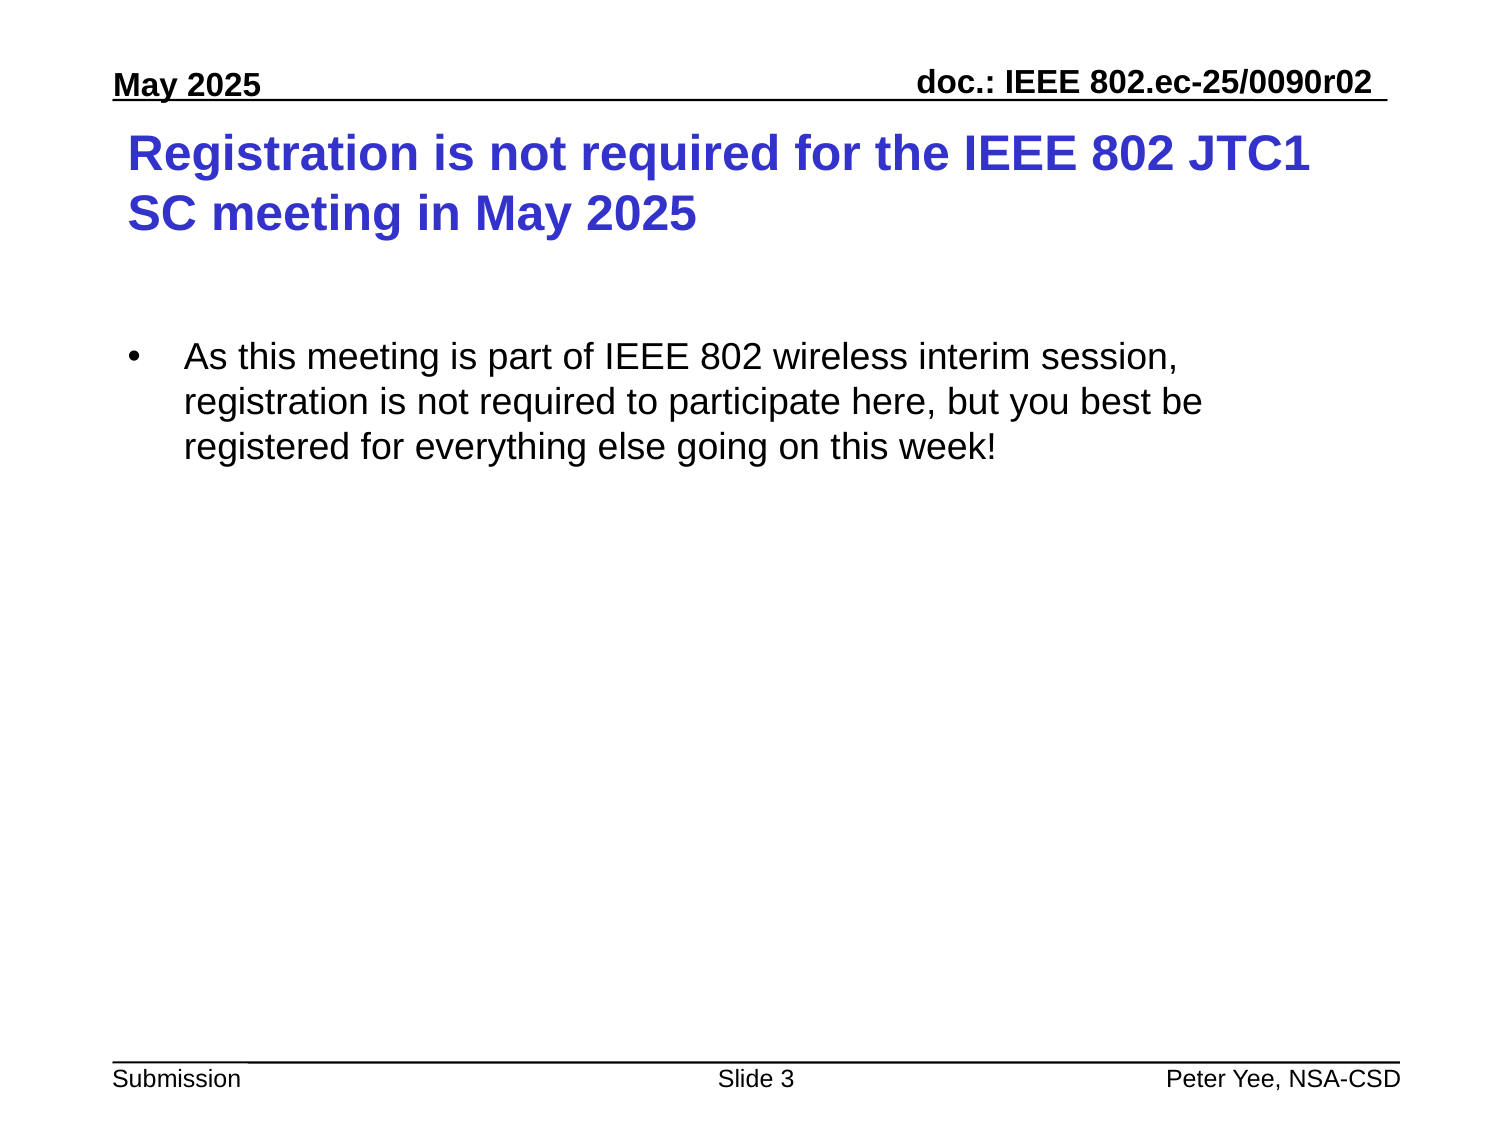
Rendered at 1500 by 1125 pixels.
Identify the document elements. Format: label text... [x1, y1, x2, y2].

list As this meeting is part of IEEE 802 wireless interim session, registration is not required to participate here, but you best be registered for everything else going on this week! [112, 324, 1388, 1000]
slide_number Slide 3 [709, 1061, 803, 1093]
title Registration is not required for the IEEE 802 JTC1 SC meeting in May 2025 [112, 112, 1388, 288]
footer Peter Yee, NSA-CSD [1164, 1061, 1402, 1093]
